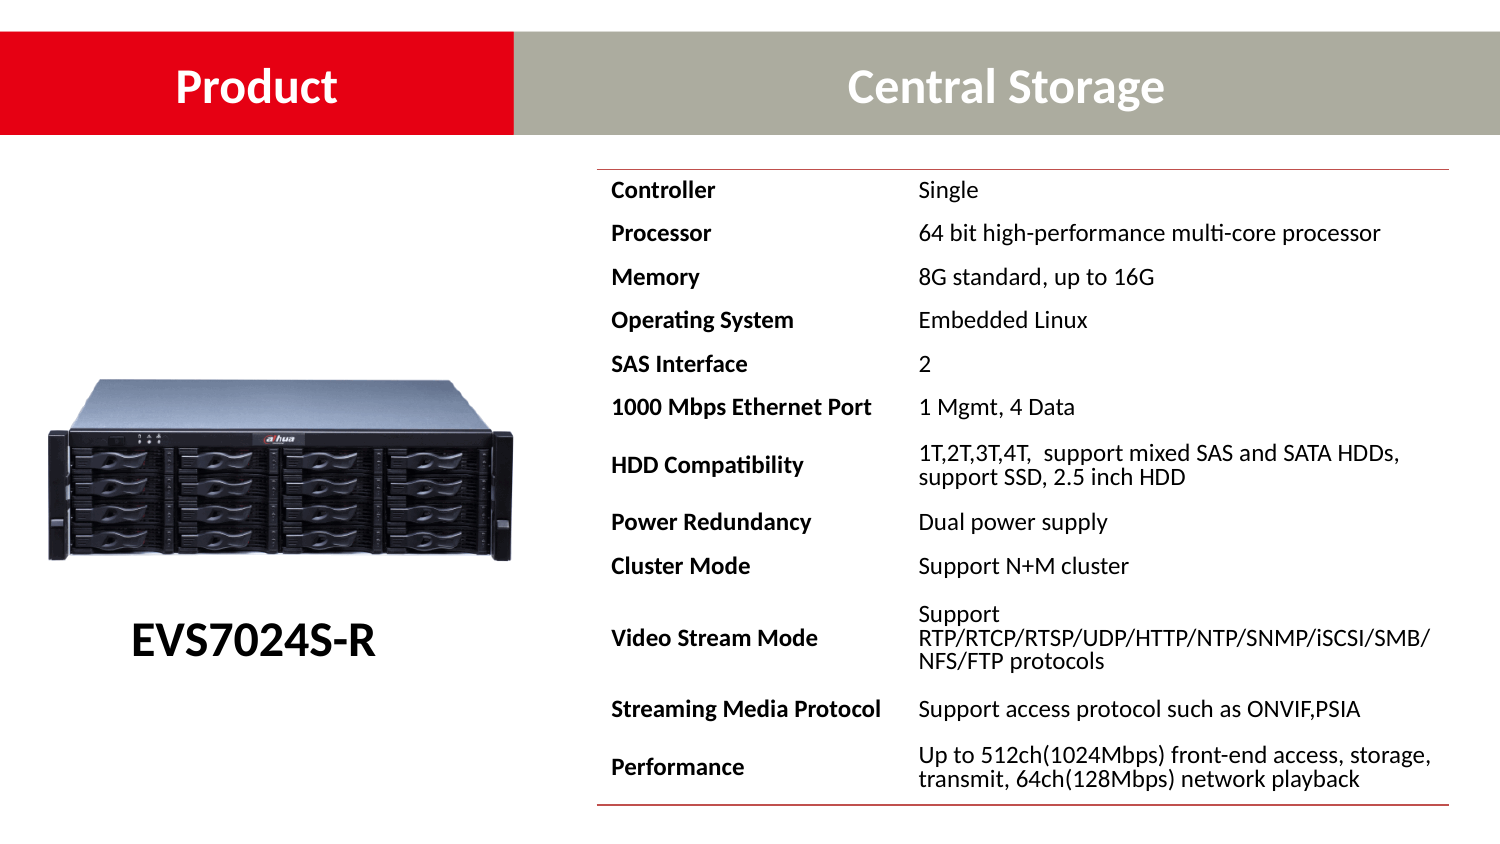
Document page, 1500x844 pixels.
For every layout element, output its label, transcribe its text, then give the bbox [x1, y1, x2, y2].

table_cell Up to 512ch(1024Mbps) front-end access, storage, transmit, 64ch(128Mbps) network playback [903, 733, 1449, 804]
text_box Central Storage [516, 31, 1500, 135]
table_cell 8G standard, up to 16G [903, 256, 1449, 300]
table_cell 2 [903, 343, 1449, 387]
table_cell 1000 Mbps Ethernet Port [597, 387, 903, 430]
table_cell Support N+M cluster [903, 546, 1449, 589]
table_cell Power Redundancy [597, 502, 903, 546]
table_cell Memory [597, 256, 903, 300]
table_cell Streaming Media Protocol [597, 689, 903, 733]
table_header Single [903, 170, 1449, 213]
table_cell SAS Interface [597, 343, 903, 387]
text_box Product [0, 29, 516, 137]
table_cell 64 bit high-performance multi-core processor [903, 213, 1449, 256]
table_cell Cluster Mode [597, 546, 903, 589]
table_cell Video Stream Mode [597, 589, 903, 689]
table_cell 1T,2T,3T,4T, support mixed SAS and SATA HDDs, support SSD, 2.5 inch HDD [903, 430, 1449, 502]
table_cell Performance [597, 733, 903, 804]
table_cell Support RTP/RTCP/RTSP/UDP/HTTP/NTP/SNMP/iSCSI/SMB/NFS/FTP protocols [903, 589, 1449, 689]
table_cell Operating System [597, 300, 903, 343]
picture [47, 375, 514, 563]
table_cell 1 Mgmt, 4 Data [903, 387, 1449, 430]
table_cell Dual power supply [903, 502, 1449, 546]
table_cell HDD Compatibility [597, 430, 903, 502]
table_cell Embedded Linux [903, 300, 1449, 343]
table_header Controller [597, 170, 903, 213]
table_cell Processor [597, 213, 903, 256]
table_cell Support access protocol such as ONVIF,PSIA [903, 689, 1449, 733]
text_box EVS7024S-R [119, 600, 528, 672]
